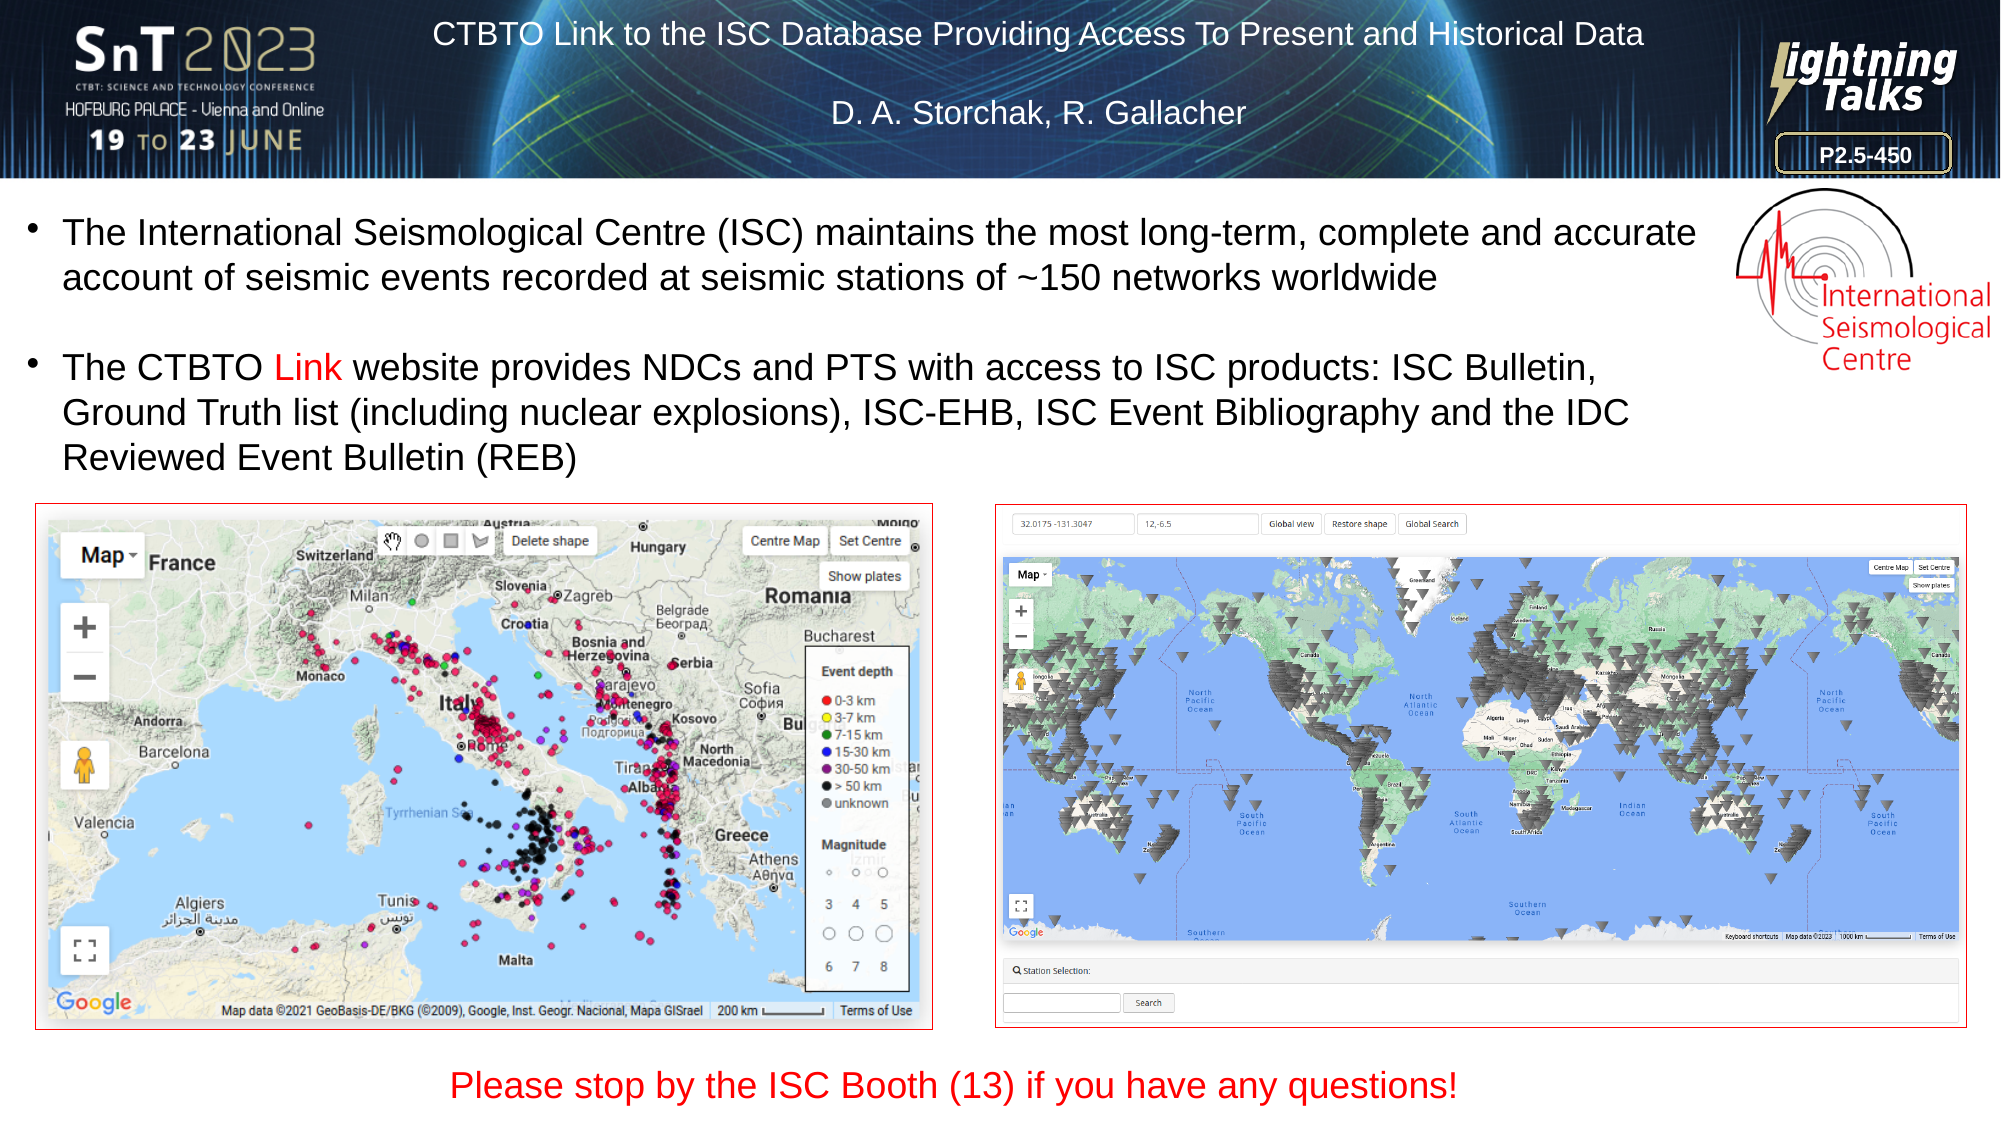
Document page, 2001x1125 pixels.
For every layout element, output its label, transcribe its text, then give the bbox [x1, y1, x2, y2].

text_box The International Seismological Centre (ISC) maintains the most long-term, complete and accurate account of seismic events recorded at seismic stations of ~150 networks worldwide The CTBTO Link website provides NDCs and PTS with access to ISC products: ISC Bulletin, Ground Truth list (including nuclear explosions), ISC-EHB, ISC Event Bibliography and the IDC Reviewed Event Bulletin (REB) [11, 200, 1736, 1099]
text_box CTBTO Link to the ISC Database Providing Access To Present and Historical Data D. A. Storchak, R. Gallacher [338, 4, 1741, 139]
text_box Please stop by the ISC Booth (13) if you have any questions! [434, 1053, 1566, 1111]
text_box P2.5-450 [1778, 135, 1954, 176]
picture [0, 0, 2001, 1125]
